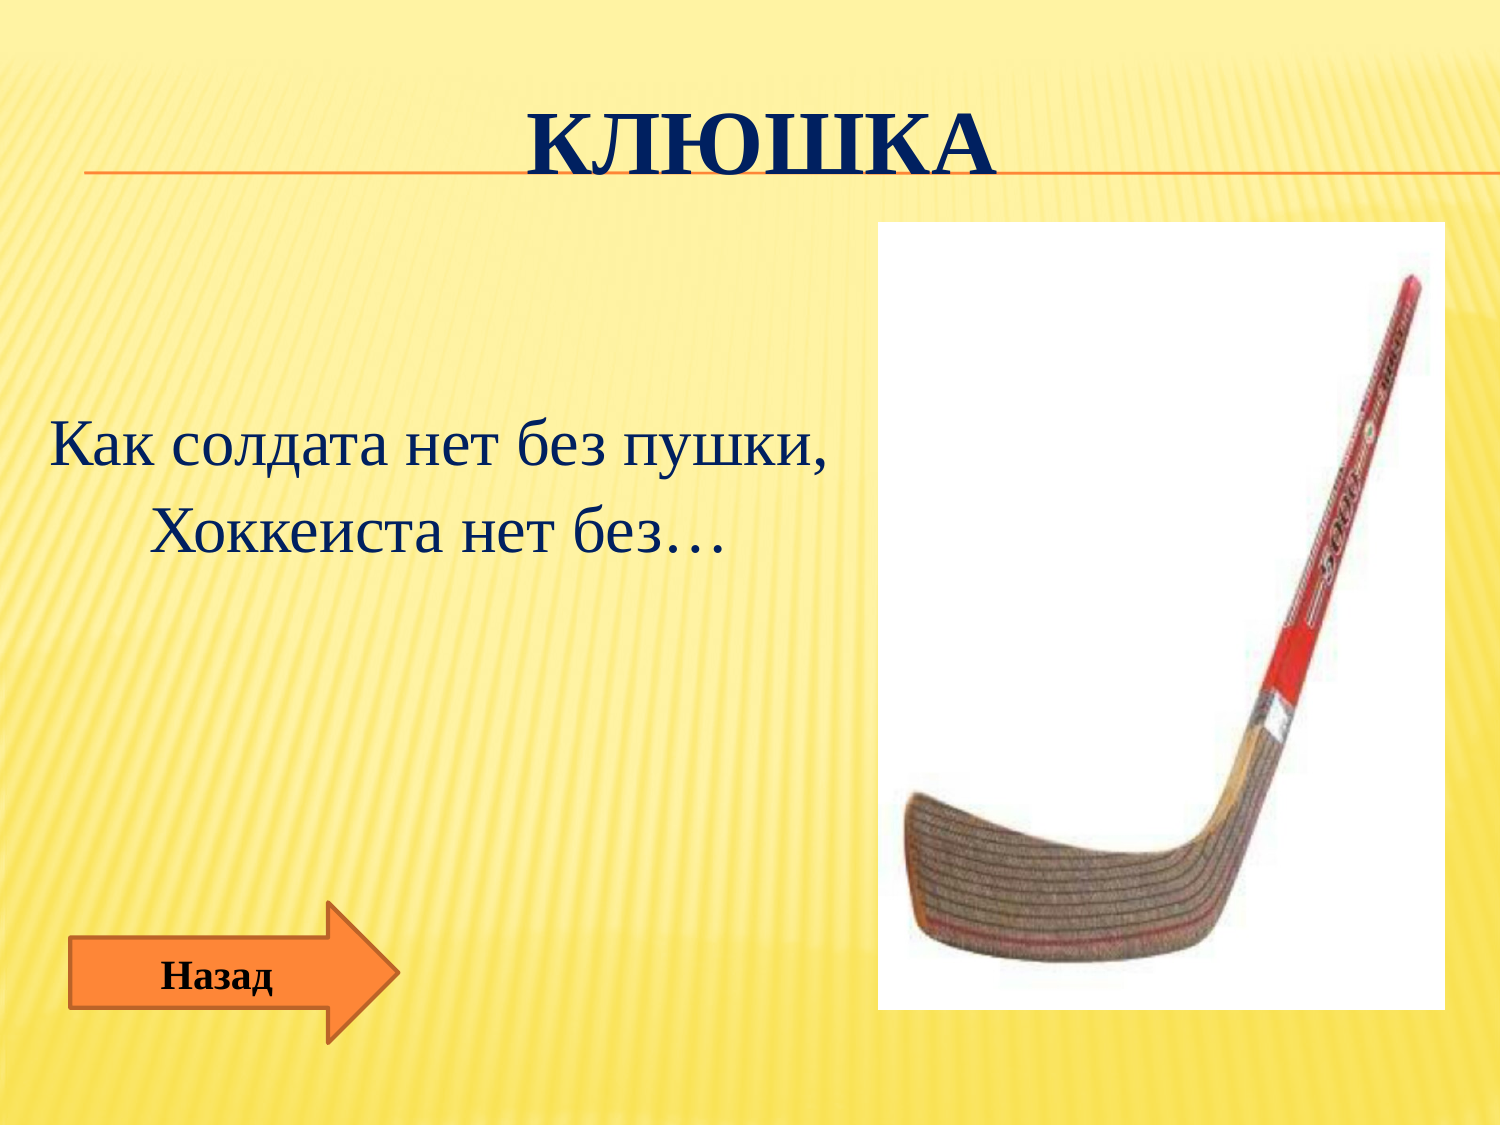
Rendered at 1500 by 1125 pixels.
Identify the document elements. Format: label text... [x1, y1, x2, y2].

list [878, 222, 1446, 1010]
list Как солдата нет без пушки, Хоккеиста нет без… [0, 398, 868, 680]
title клюшка [49, 75, 1475, 213]
text_box Назад [68, 900, 401, 1045]
